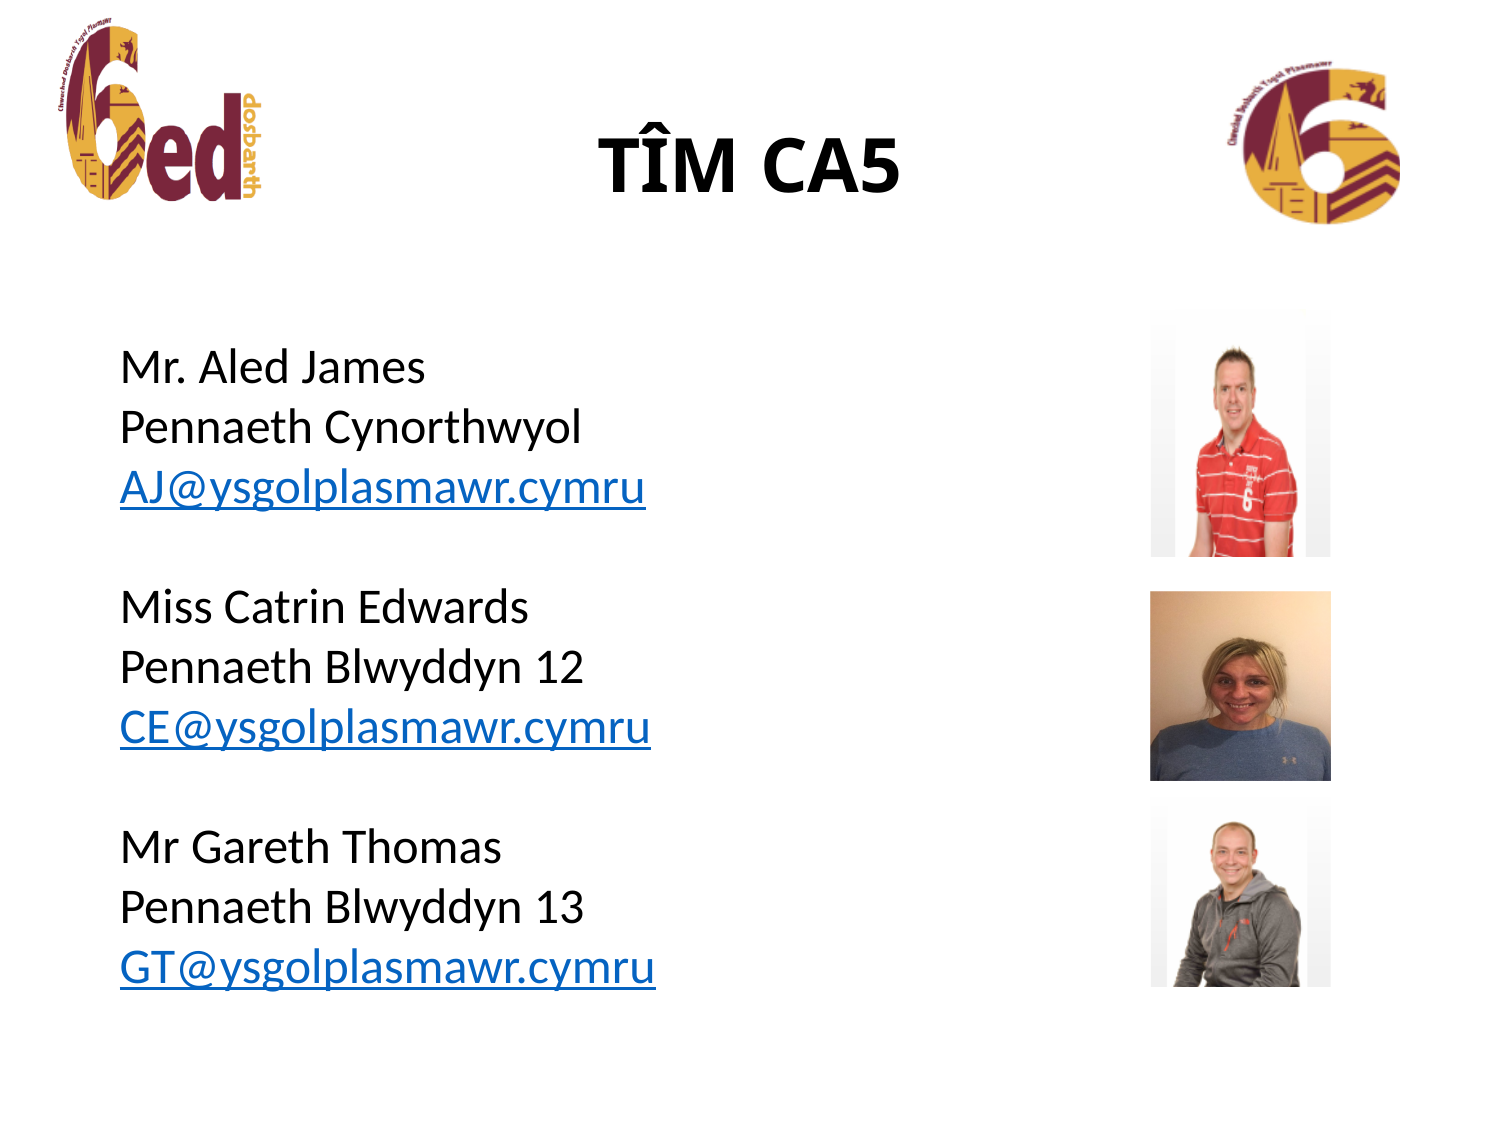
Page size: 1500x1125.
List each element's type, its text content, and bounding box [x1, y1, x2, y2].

title TÎM CA5 [103, 59, 1397, 278]
picture [41, 9, 272, 210]
text_box Mr. Aled James Pennaeth Cynorthwyol AJ@ysgolplasmawr.cymru Miss Catrin Edwards Pennaeth Blwyddyn 12 CE@ysgolplasmawr.cymru Mr Gareth Thomas Pennaeth Blwyddyn 13 GT@ysgolplasmawr.cymru [104, 326, 1500, 1061]
picture [1150, 797, 1331, 987]
picture [1222, 54, 1400, 234]
picture [1146, 592, 1336, 781]
picture [1150, 309, 1331, 557]
